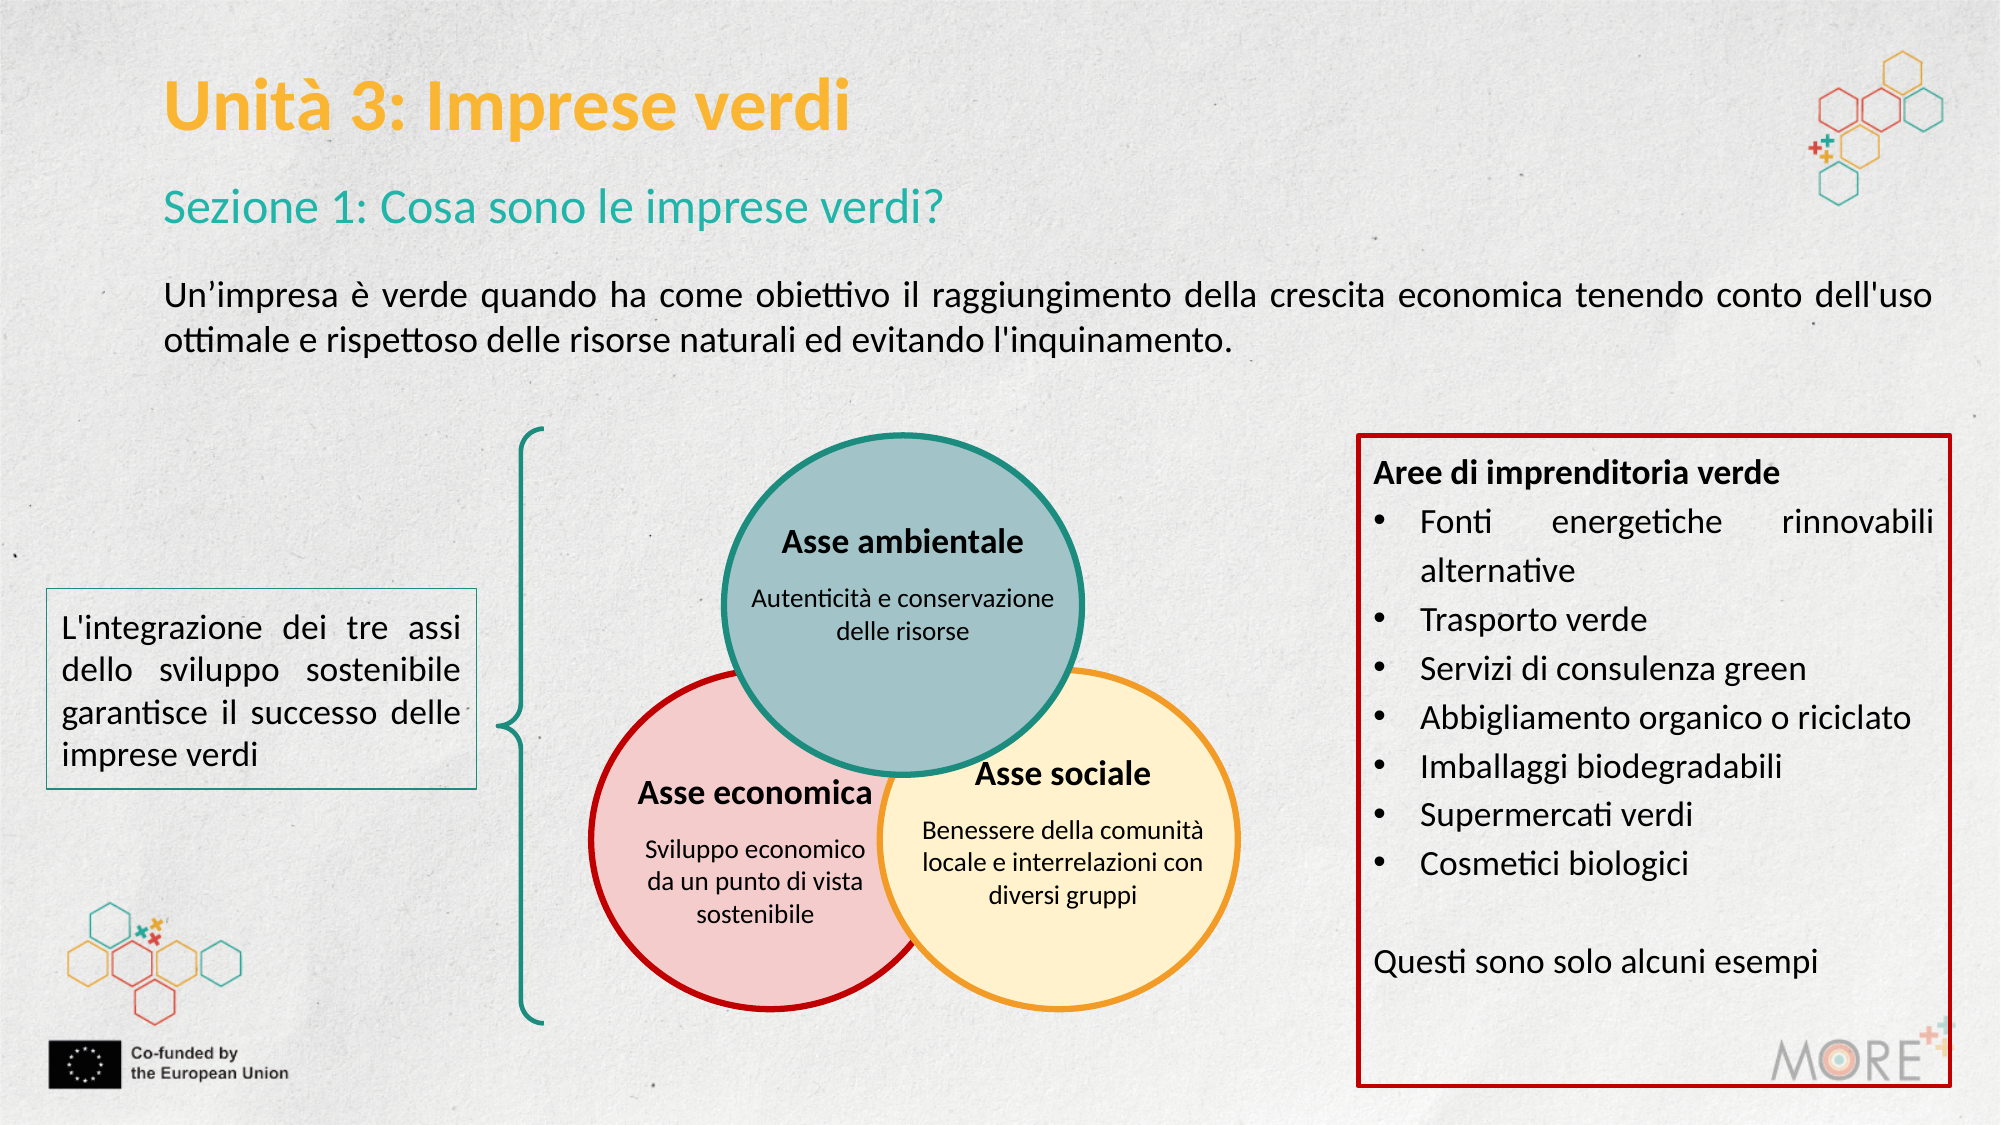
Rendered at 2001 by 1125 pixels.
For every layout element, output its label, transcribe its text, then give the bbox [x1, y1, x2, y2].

text_box Sezione 1: Cosa sono le imprese verdi? [148, 166, 1792, 242]
picture [0, 0, 2001, 1125]
text_box Unità 3: Imprese verdi [148, 48, 1496, 153]
text_box [755, 435, 1051, 509]
text_box L'integrazione dei tre assi dello sviluppo sostenibile garantisce il successo delle imprese verdi [46, 588, 477, 789]
text_box Aree di imprenditoria verde Fonti energetiche rinnovabili alternative Trasporto verde Servizi di consulenza green Abbigliamento organico o riciclato Imballaggi biodegradabili Supermercati verdi Cosmetici biologici Questi sono solo alcuni esempi [1358, 435, 1950, 1086]
text_box Un’impresa è verde quando ha come obiettivo il raggiungimento della crescita economica tenendo conto dell'uso ottimale e rispettoso delle risorse naturali ed evitando l'inquinamento. [148, 255, 1951, 376]
text_box [591, 792, 598, 887]
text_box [603, 510, 1232, 1010]
text_box [497, 428, 544, 1024]
